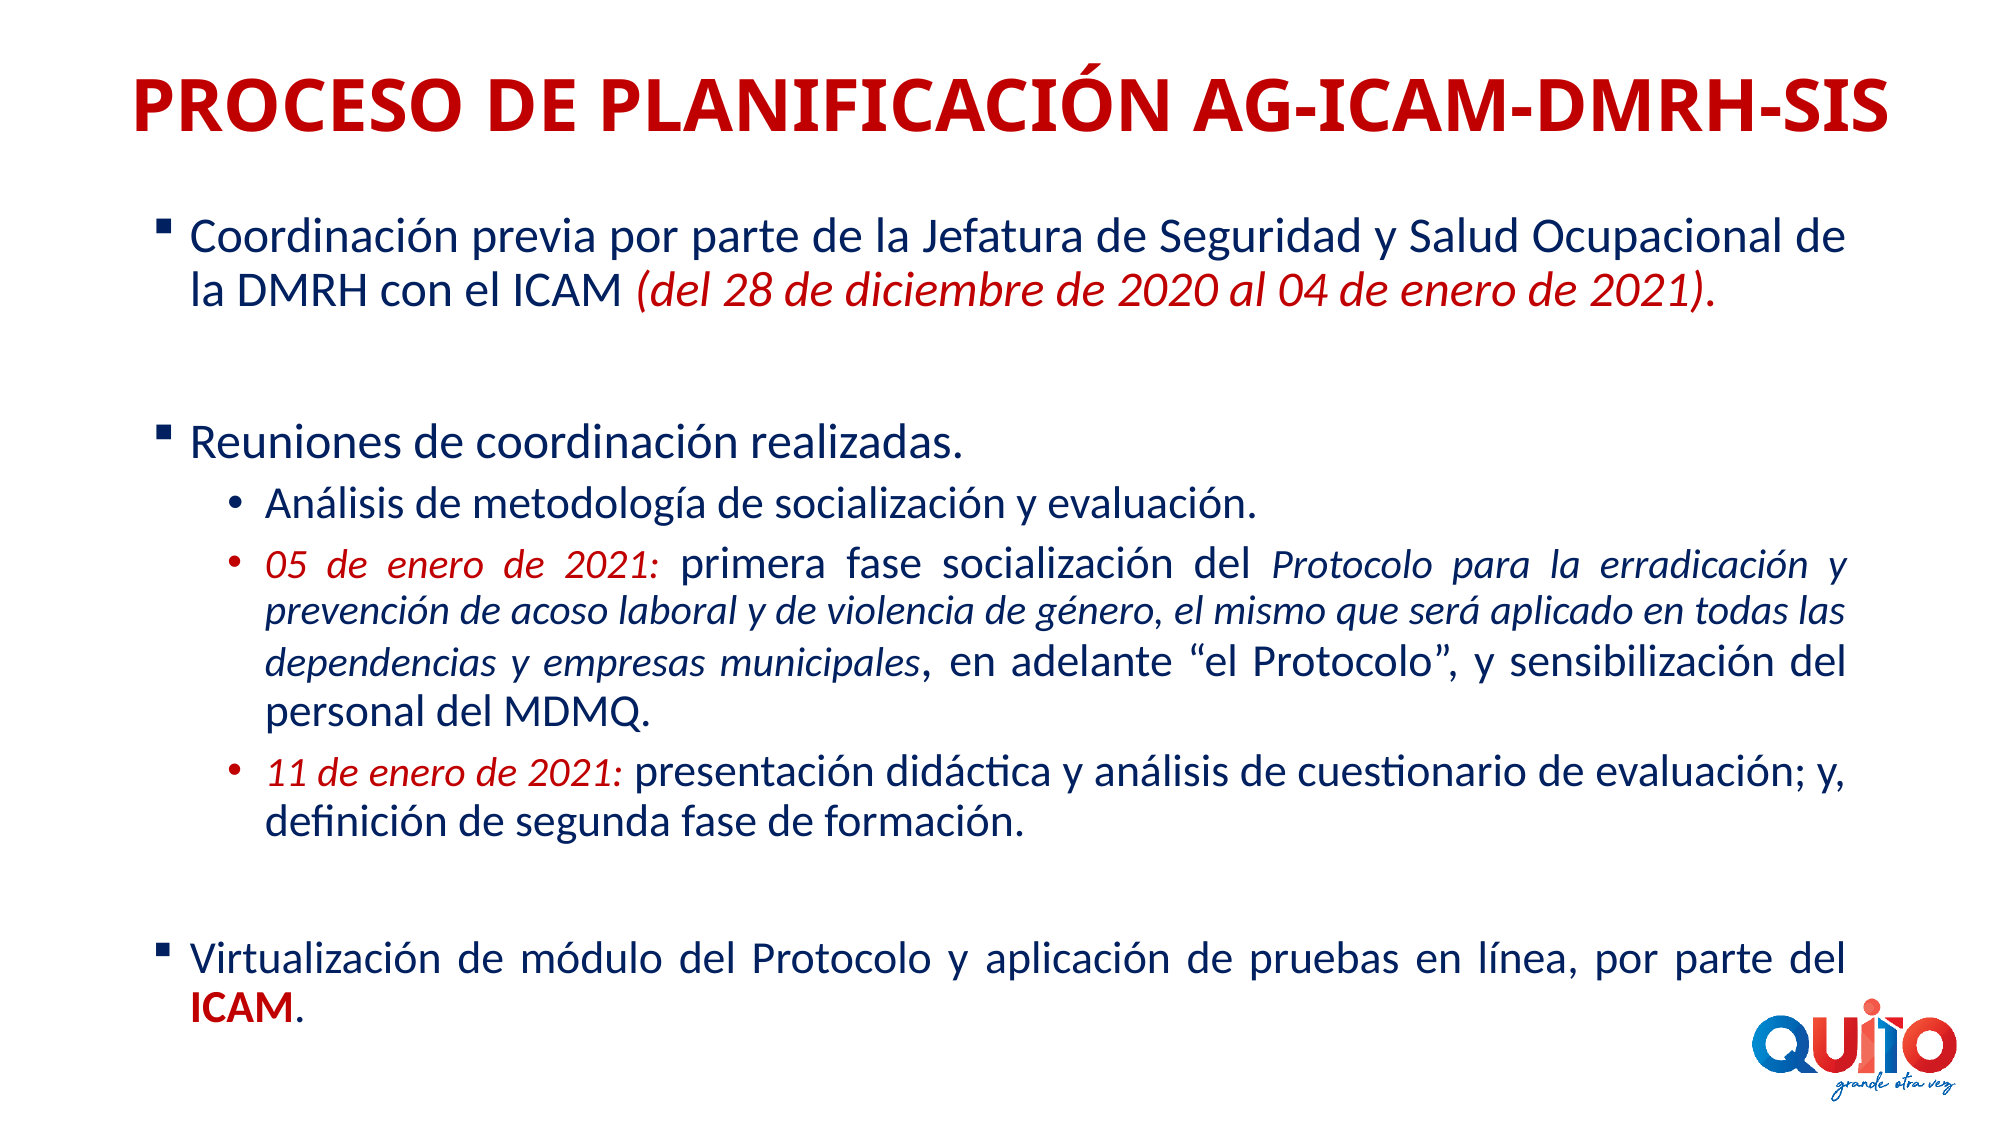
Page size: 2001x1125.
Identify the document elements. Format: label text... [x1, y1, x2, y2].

list Coordinación previa por parte de la Jefatura de Seguridad y Salud Ocupacional de la DMRH con el ICAM (del 28 de diciembre de 2020 al 04 de enero de 2021). Reuniones de coordinación realizadas. Análisis de metodología de socialización y evaluación. 05 de enero de 2021: primera fase socialización del Protocolo para la erradicación y prevención de acoso laboral y de violencia de género, el mismo que será aplicado en todas las dependencias y empresas municipales, en adelante “el Protocolo”, y sensibilización del personal del MDMQ. 11 de enero de 2021: presentación didáctica y análisis de cuestionario de evaluación; y, definición de segunda fase de formación. Virtualización de módulo del Protocolo y aplicación de pruebas en línea, por parte del ICAM. [137, 201, 1863, 1037]
title PROCESO DE PLANIFICACIÓN AG-ICAM-DMRH-SIS [64, 37, 1957, 180]
picture [1752, 998, 1957, 1102]
